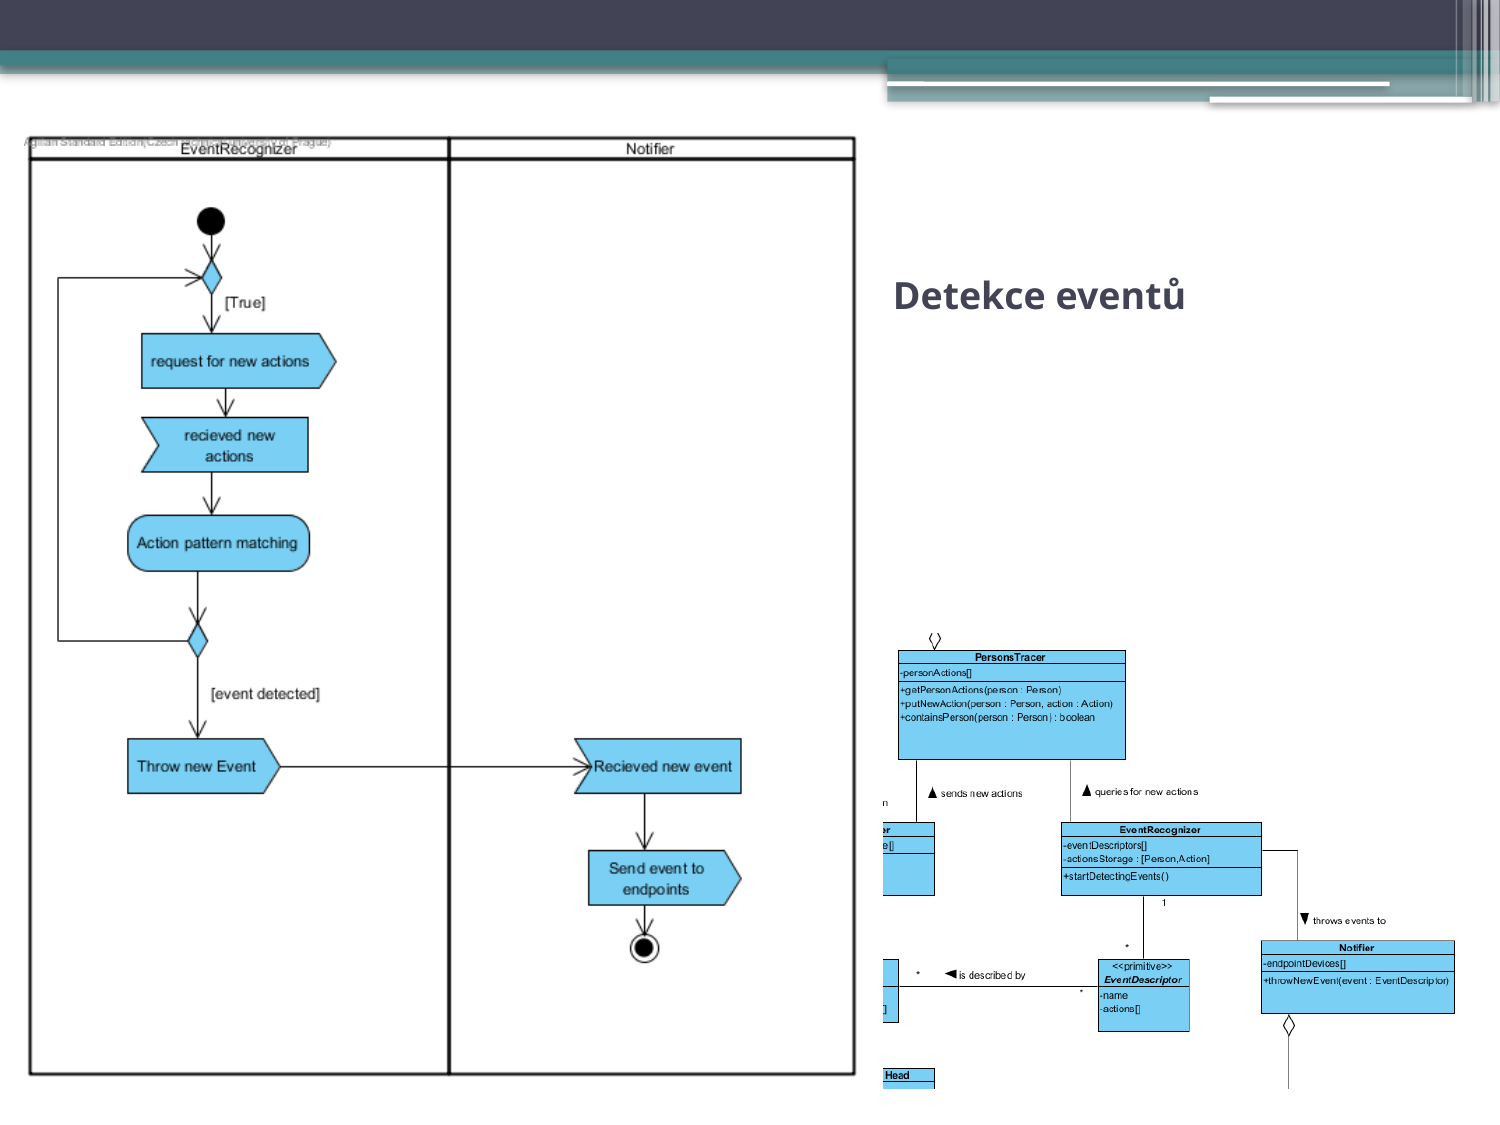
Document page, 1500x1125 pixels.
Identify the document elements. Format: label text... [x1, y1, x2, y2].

picture [883, 633, 1456, 1089]
title Detekce eventů [878, 180, 1434, 325]
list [24, 132, 863, 1082]
